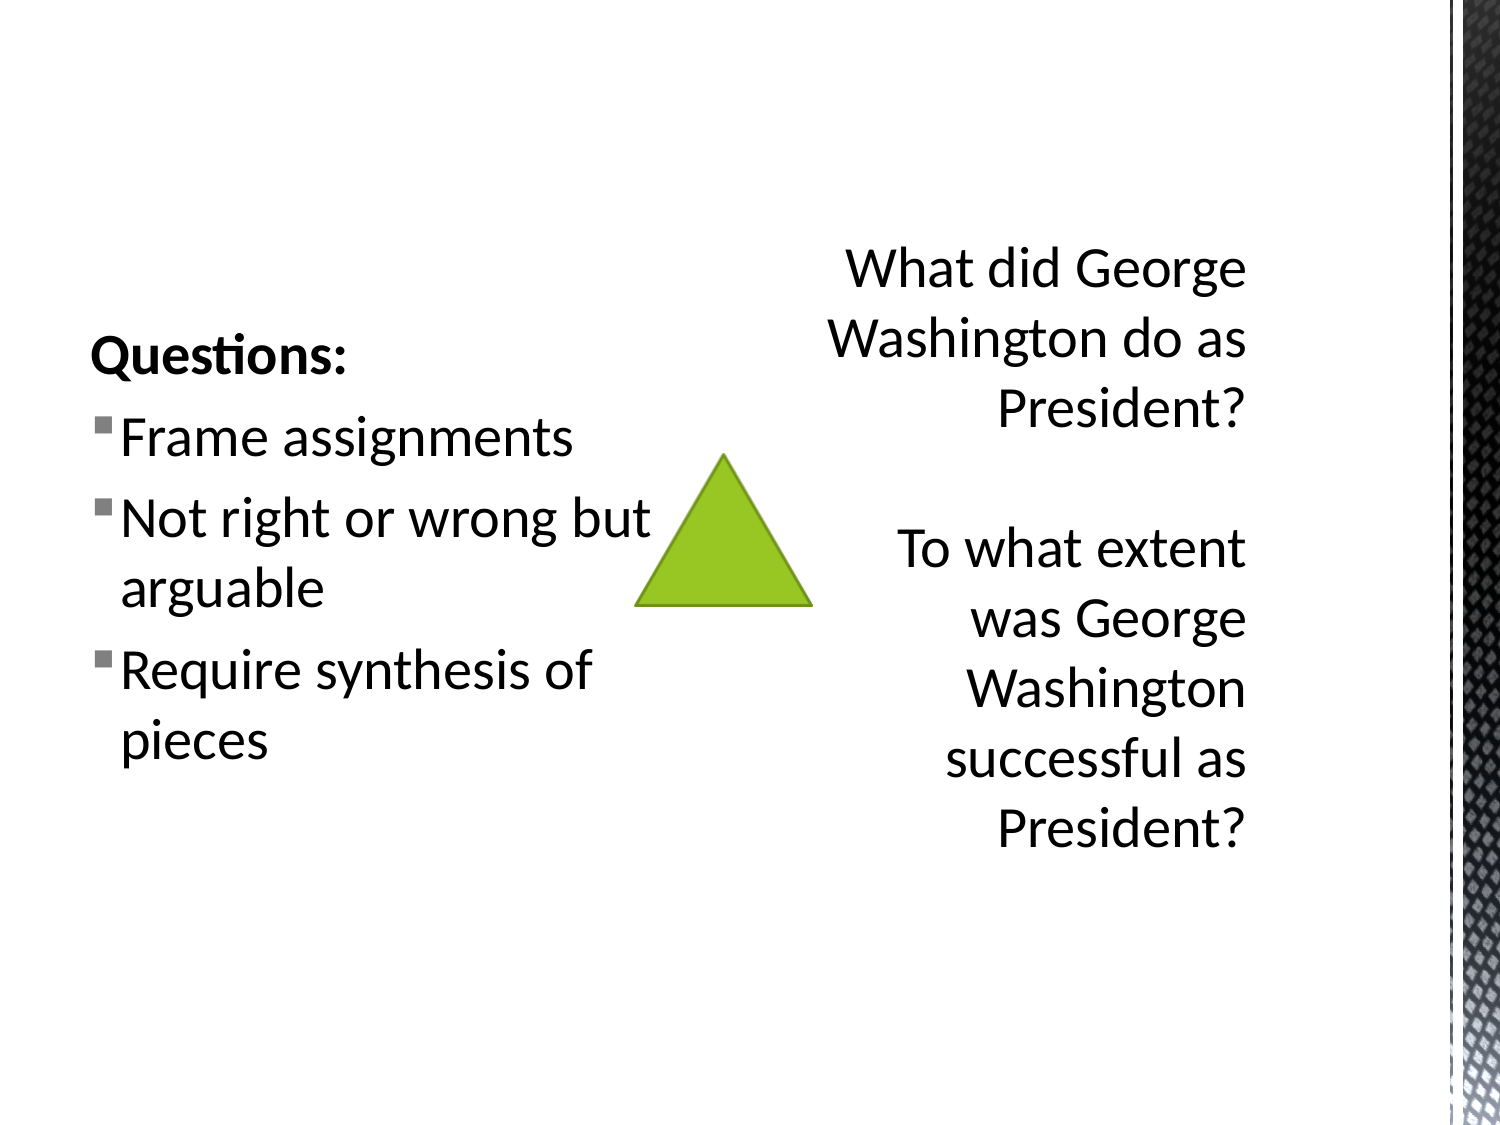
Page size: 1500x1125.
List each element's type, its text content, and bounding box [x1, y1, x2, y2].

list Questions: Frame assignments Not right or wrong but arguable Require synthesis of pieces [75, 75, 675, 1013]
picture [1447, 0, 1500, 1125]
picture [633, 452, 813, 607]
title What did George Washington do as President? To what extent was George Washington successful as President? [800, 75, 1263, 1013]
